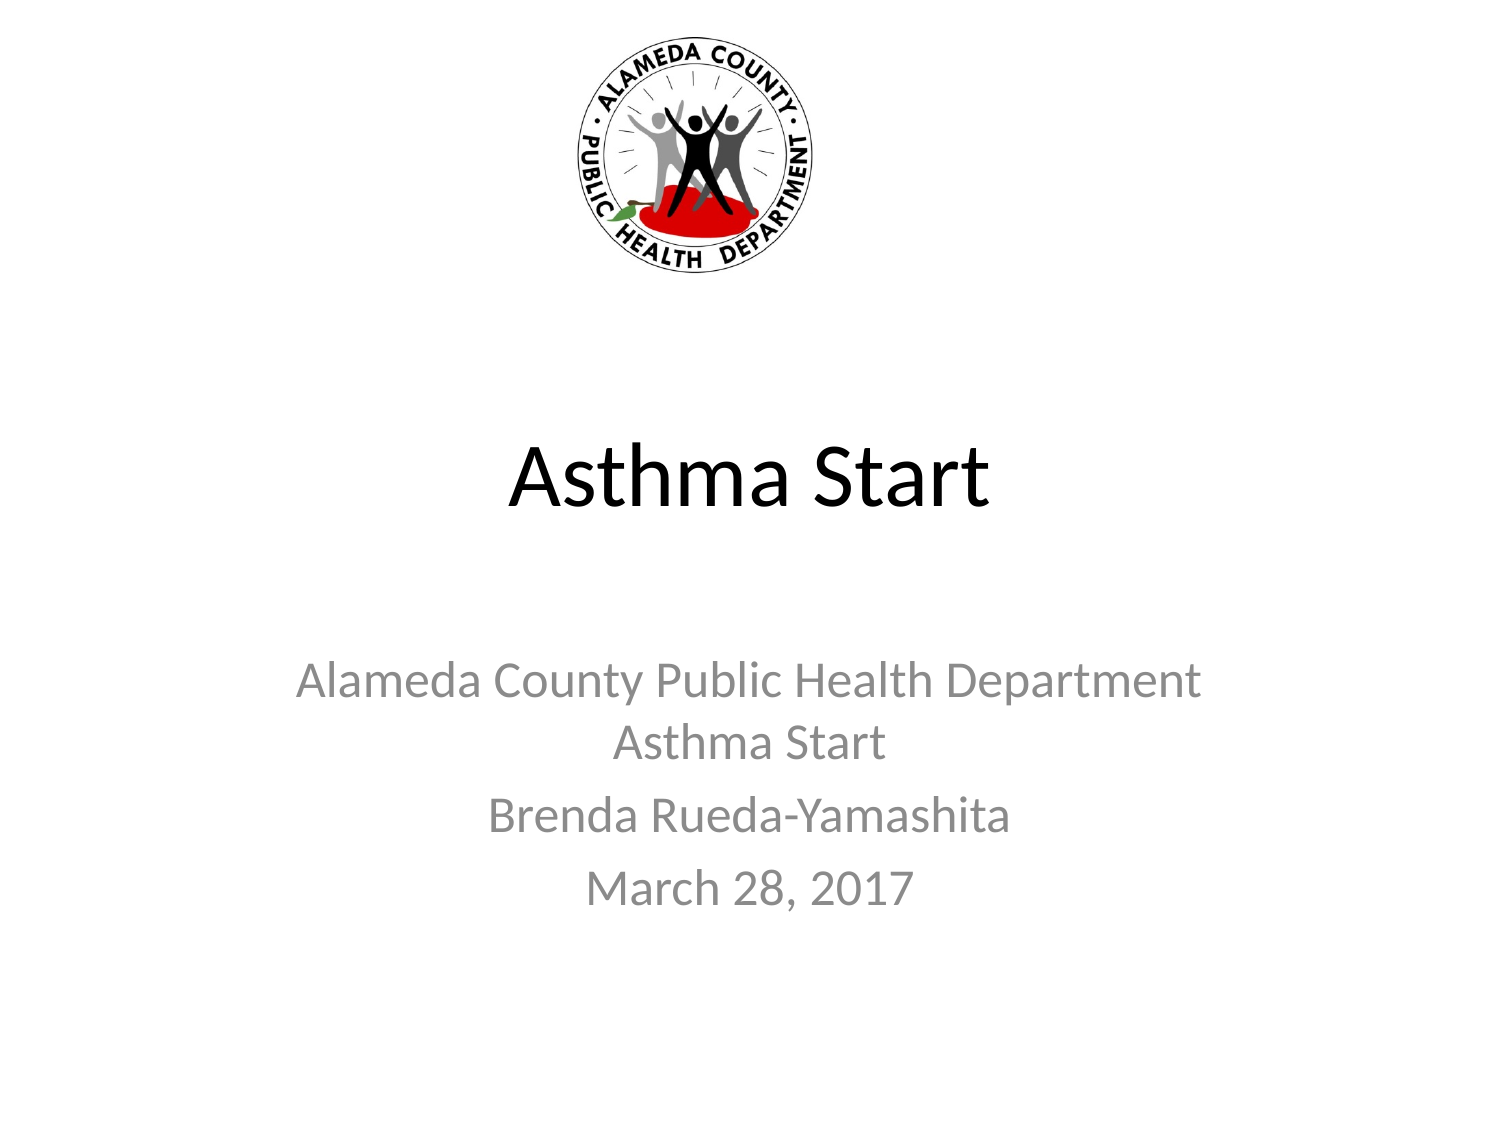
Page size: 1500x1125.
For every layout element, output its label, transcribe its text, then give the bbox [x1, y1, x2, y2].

subtitle Alameda County Public Health Department Asthma Start Brenda Rueda-Yamashita March 28, 2017 [225, 637, 1275, 925]
picture [574, 37, 813, 274]
title Asthma Start [112, 349, 1388, 591]
